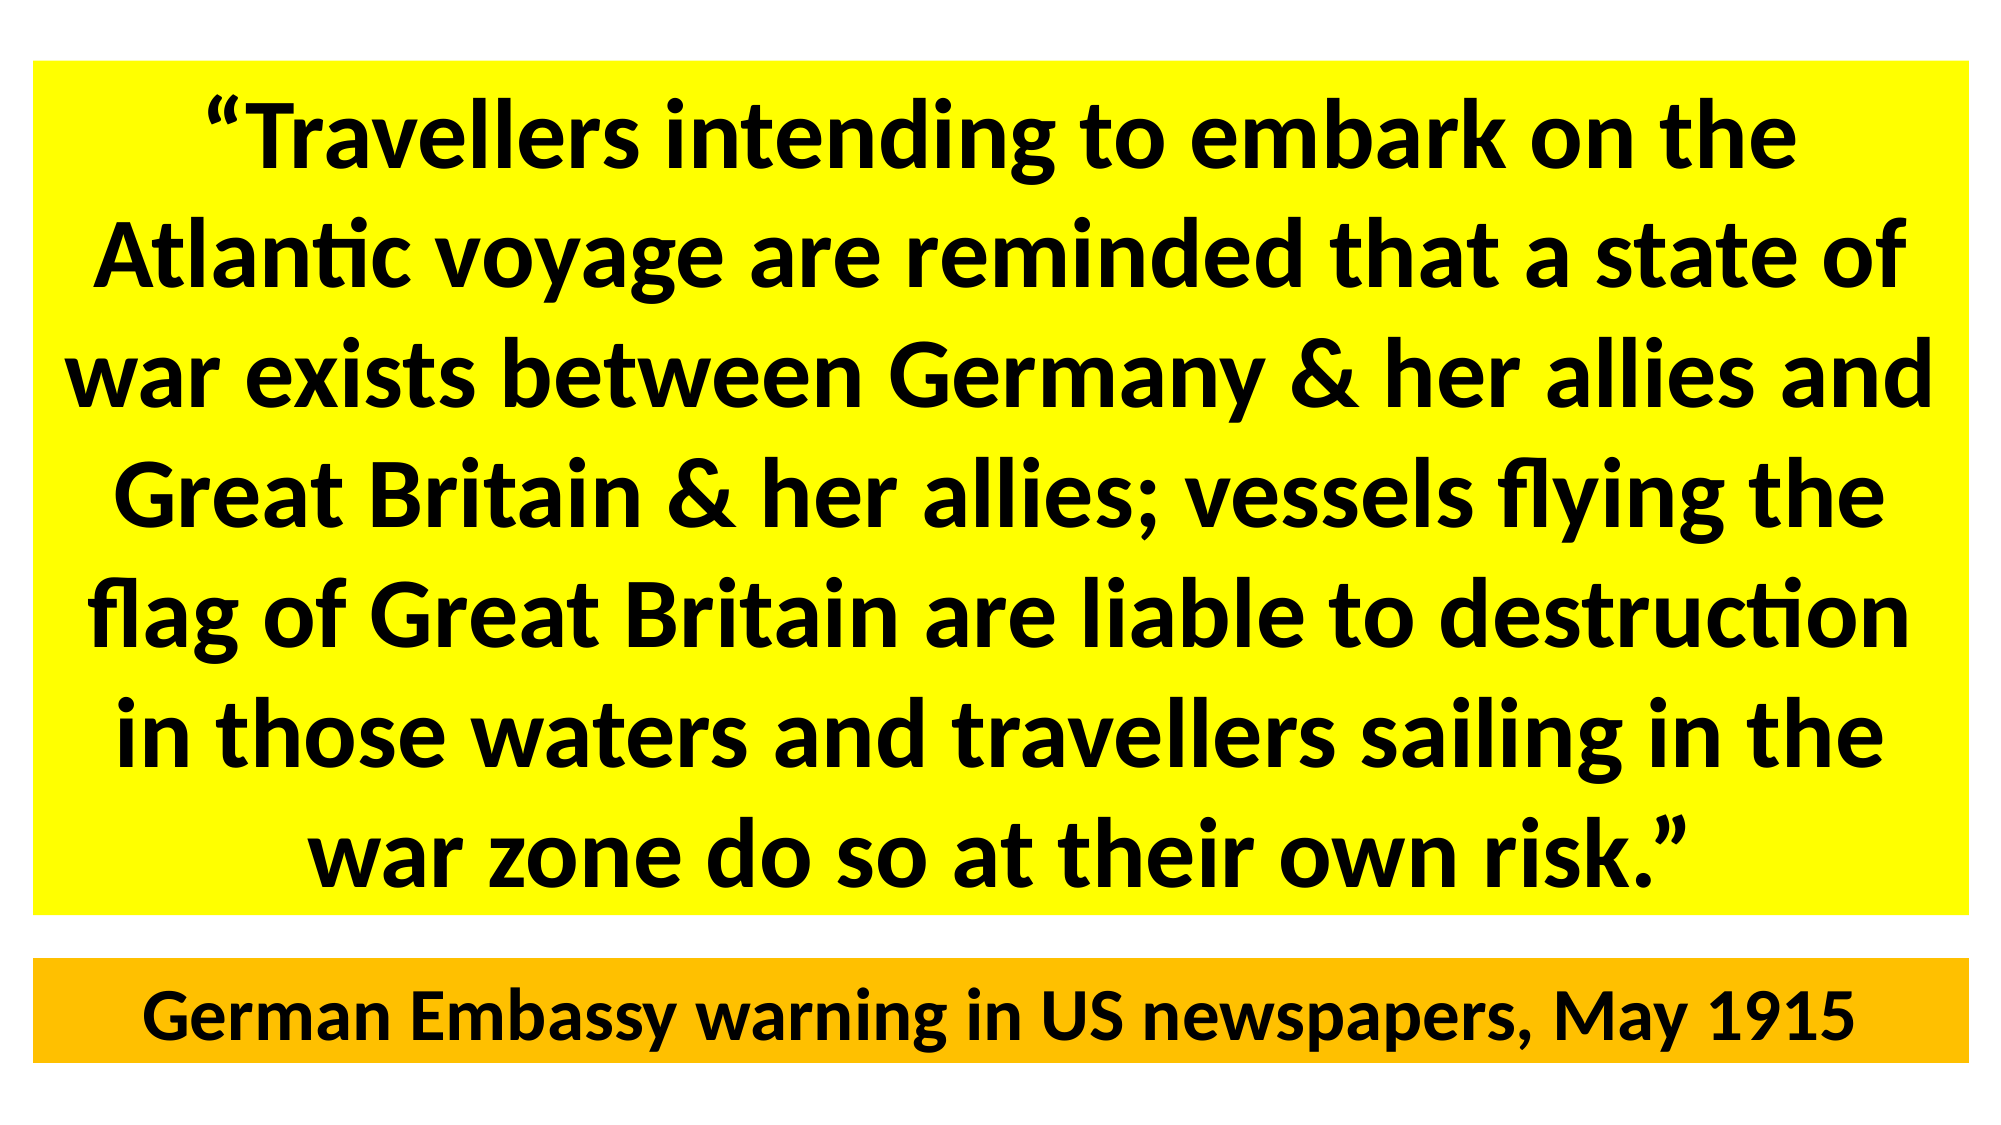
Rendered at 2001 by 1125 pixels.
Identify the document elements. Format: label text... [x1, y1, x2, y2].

text_box German Embassy warning in US newspapers, May 1915 [33, 958, 1969, 1063]
text_box “Travellers intending to embark on the Atlantic voyage are reminded that a state of war exists between Germany & her allies and Great Britain & her allies; vessels flying the flag of Great Britain are liable to destruction in those waters and travellers sailing in the war zone do so at their own risk.” [33, 60, 1969, 916]
